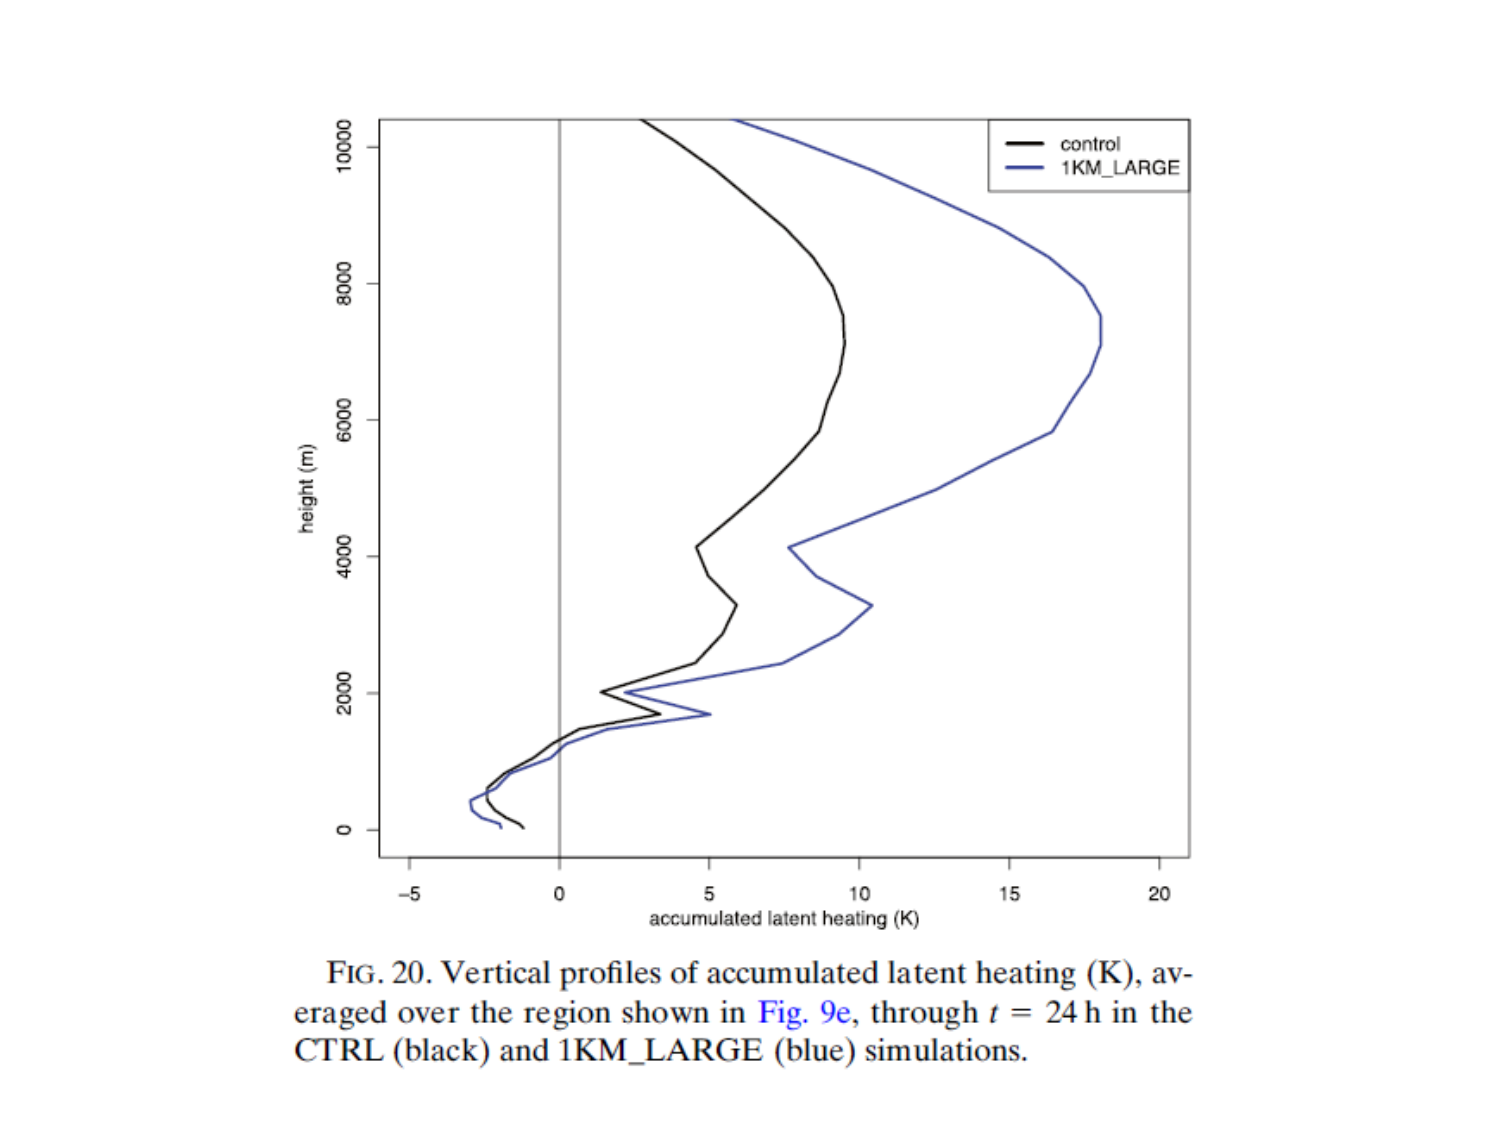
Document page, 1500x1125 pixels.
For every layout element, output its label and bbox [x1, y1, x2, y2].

picture [277, 77, 1226, 1073]
